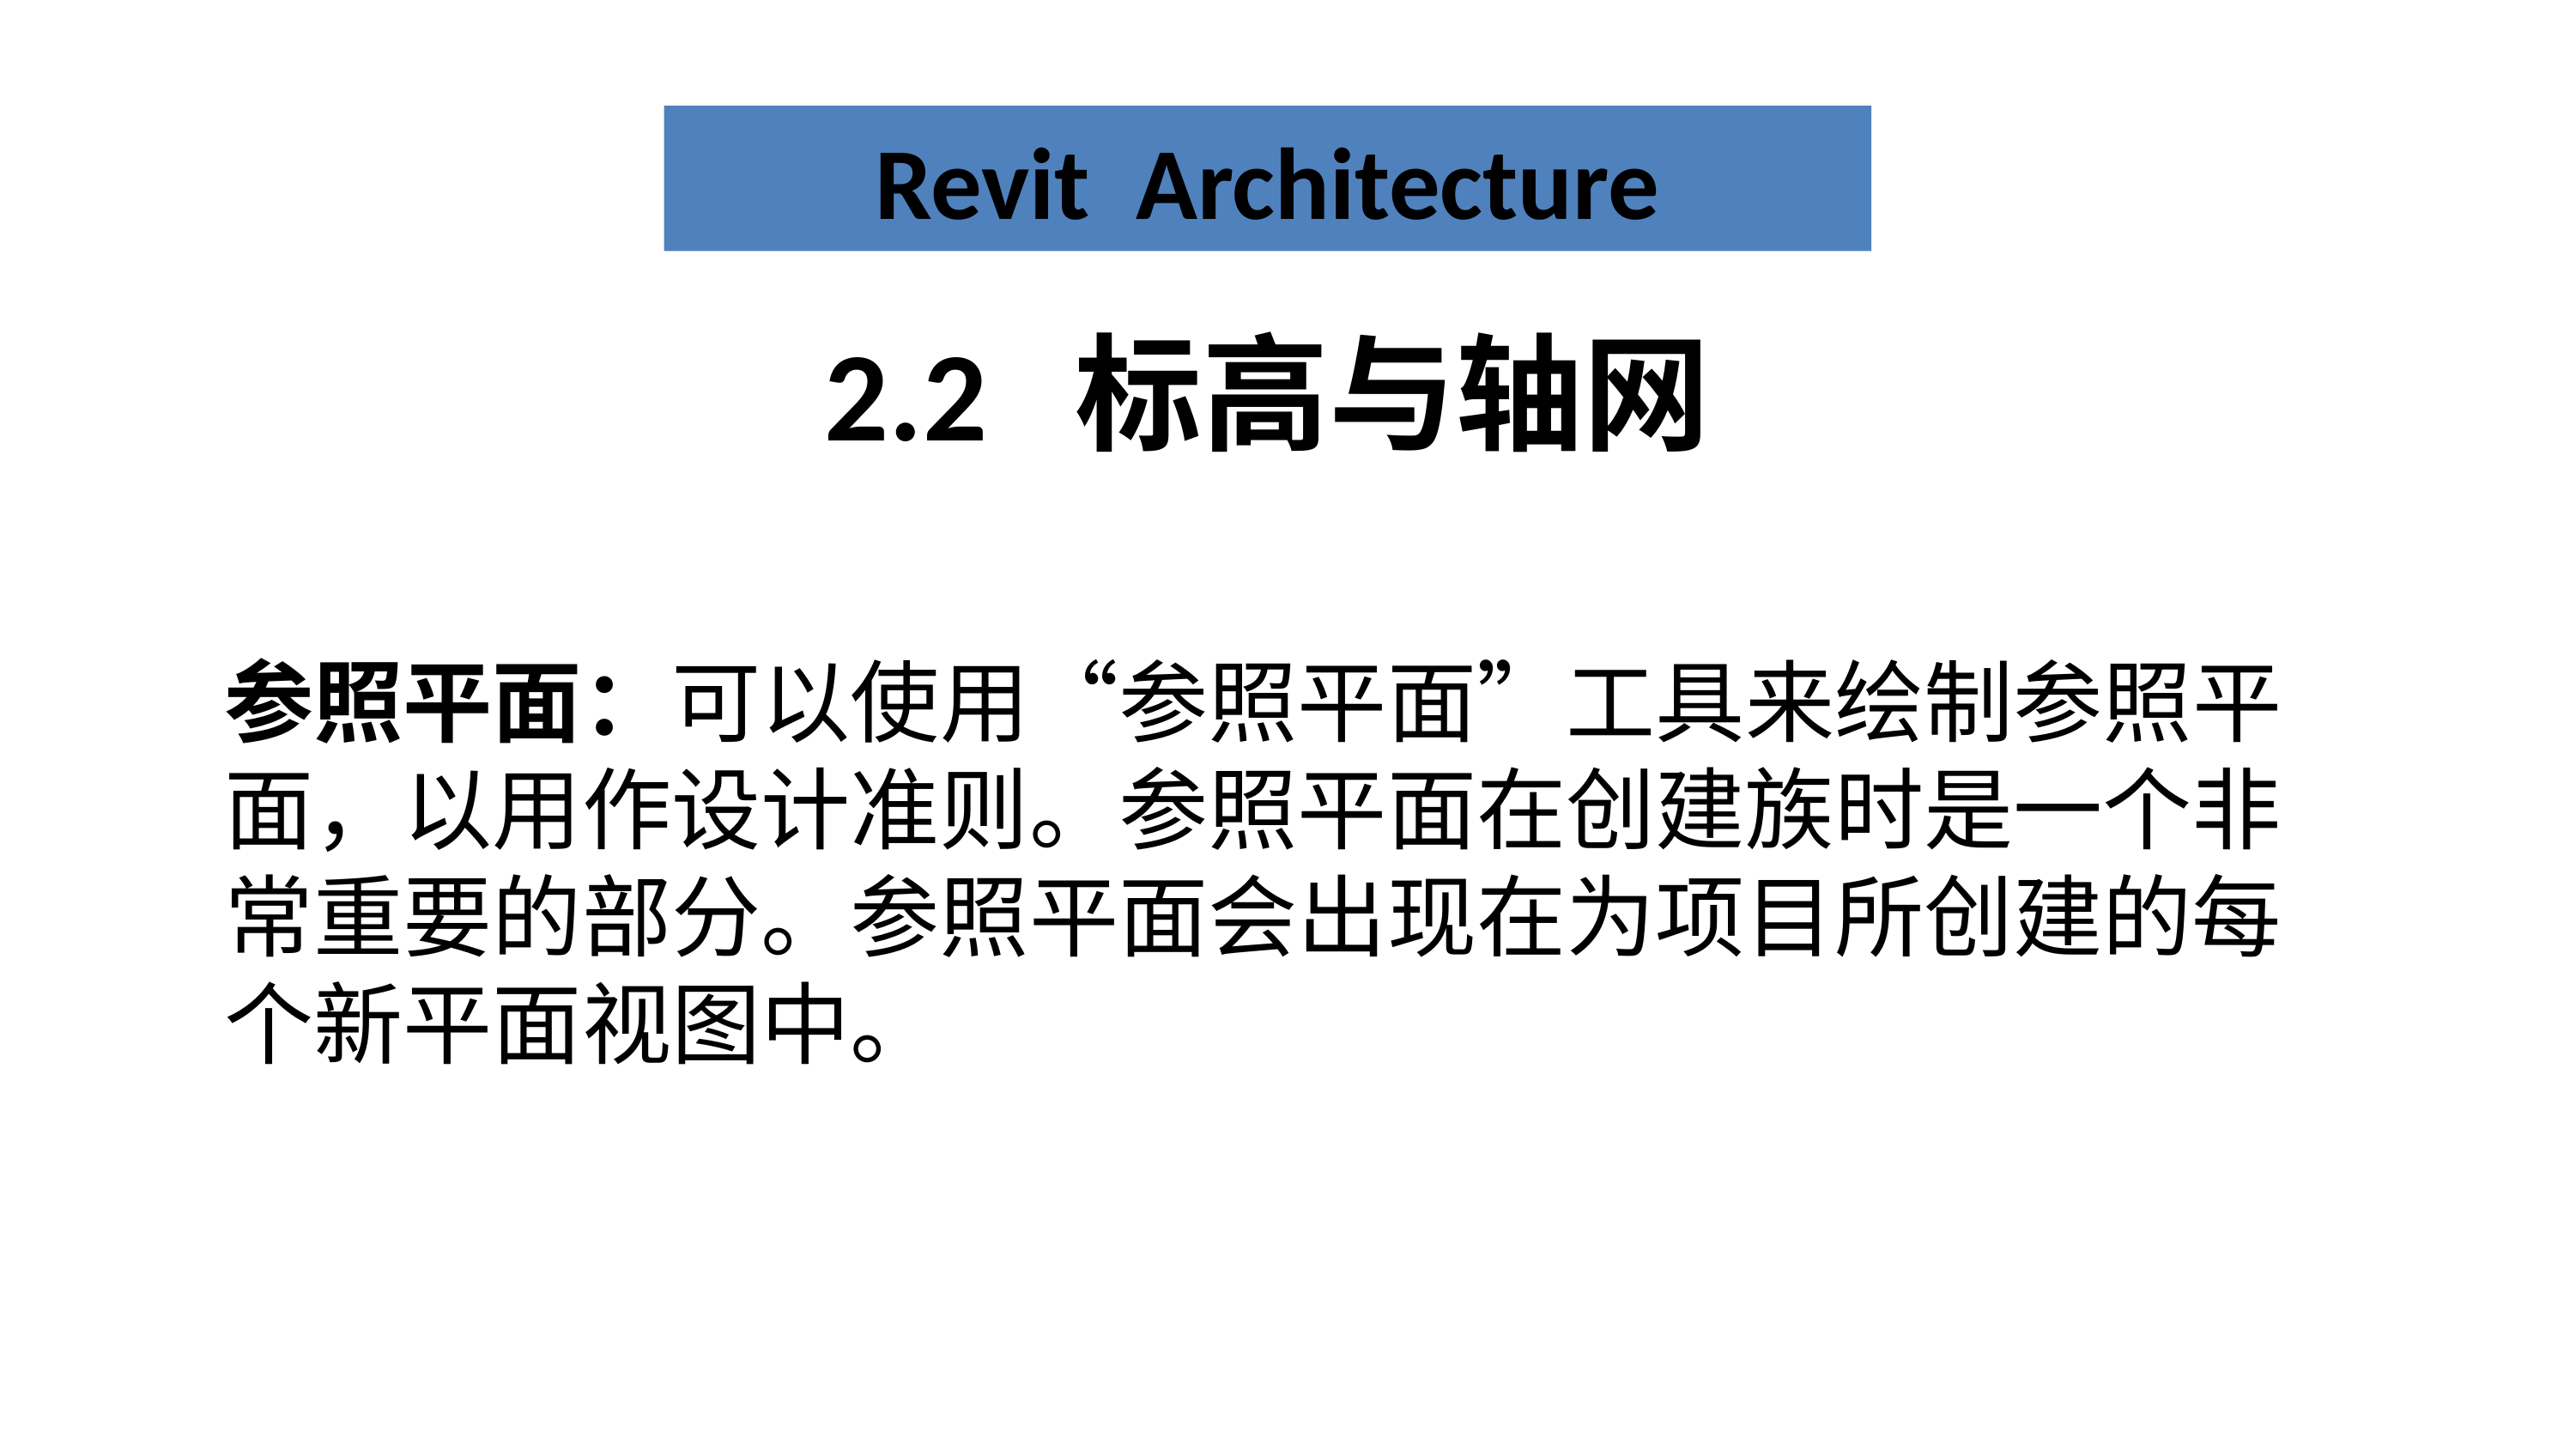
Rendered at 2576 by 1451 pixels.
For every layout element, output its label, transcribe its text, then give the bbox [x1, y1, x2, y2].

text_box 2.2 标高与轴网 [523, 301, 2013, 478]
text_box Revit Architecture [664, 106, 1872, 252]
text_box 参照平面：可以使用“参照平面”工具来绘制参照平面，以用作设计准则。参照平面在创建族时是一个非常重要的部分。参照平面会出现在为项目所创建的每个新平面视图中。 [201, 634, 2355, 1087]
